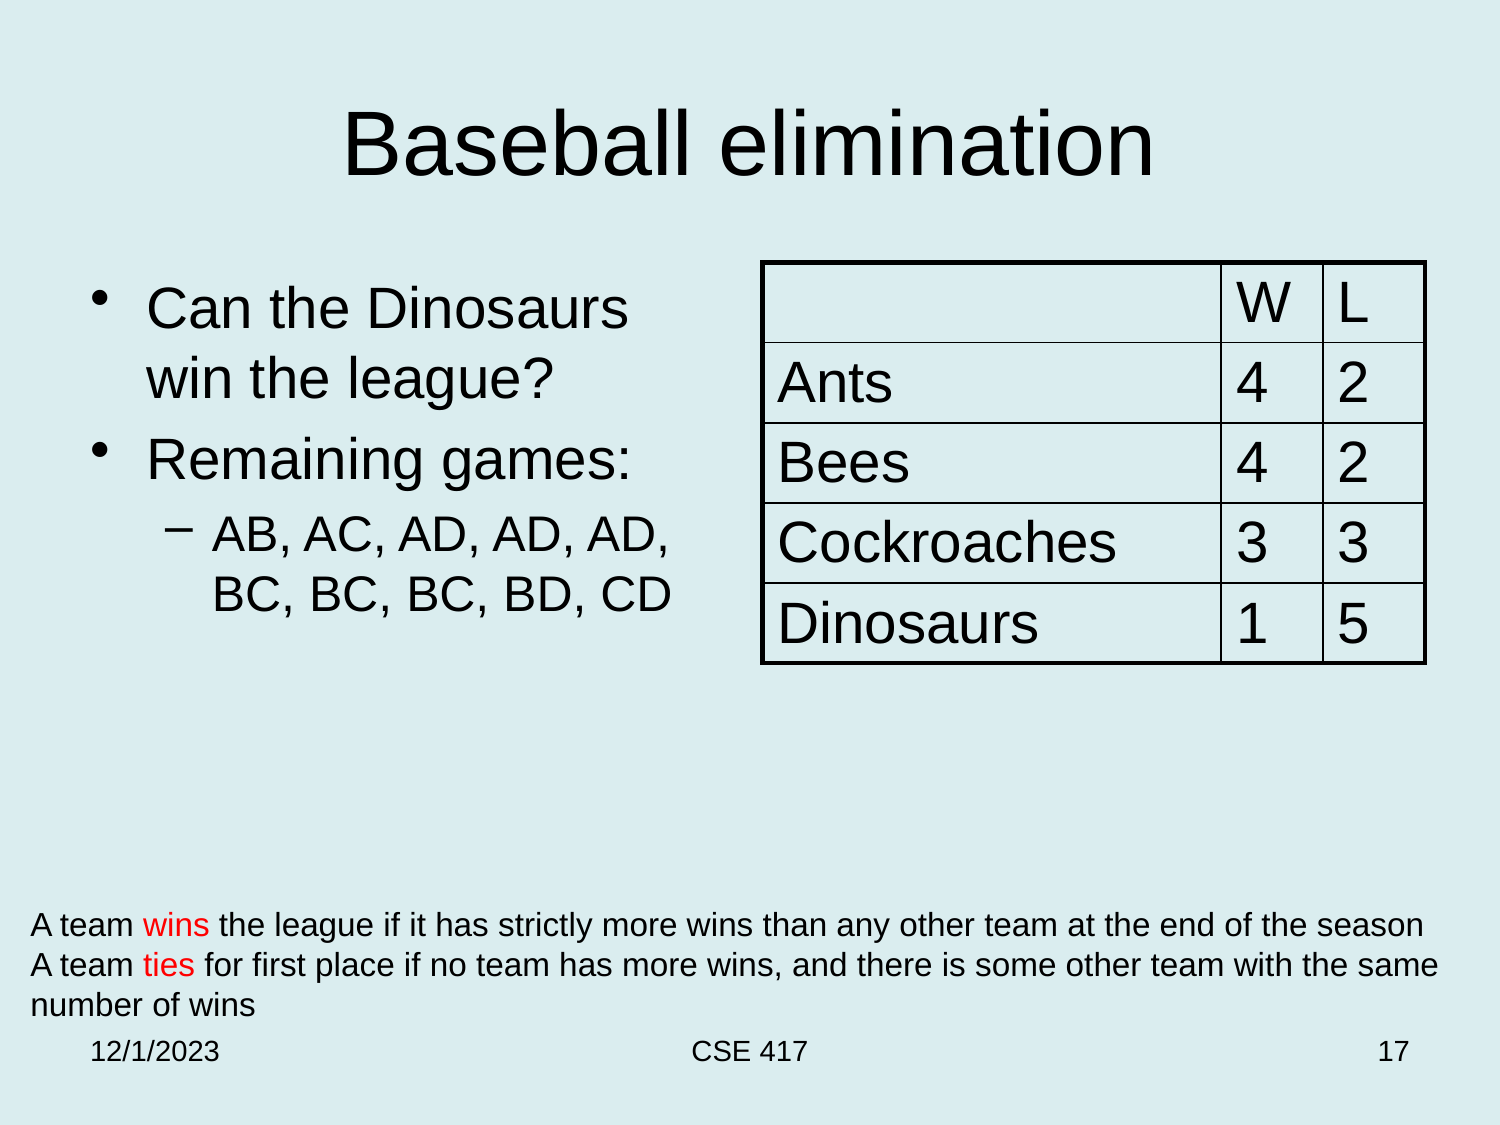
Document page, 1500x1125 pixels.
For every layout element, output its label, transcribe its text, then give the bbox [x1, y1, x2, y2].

table_cell 4 [1222, 343, 1322, 422]
table_cell 5 [1324, 584, 1423, 661]
table_header [765, 265, 1220, 342]
title Baseball elimination [75, 45, 1425, 233]
text_box A team wins the league if it has strictly more wins than any other team at the end of the season A team ties for first place if no team has more wins, and there is some other team with the same number of wins [15, 895, 1466, 1031]
table_cell 2 [1324, 424, 1423, 502]
table_cell 1 [1222, 584, 1322, 661]
table_cell 3 [1324, 504, 1423, 582]
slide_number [74, 1024, 426, 1103]
table_cell Cockroaches [765, 504, 1220, 582]
table_cell Ants [765, 343, 1220, 422]
table_cell 2 [1324, 343, 1423, 422]
table_cell Dinosaurs [765, 584, 1220, 661]
table_header W [1222, 265, 1322, 342]
table_cell Bees [765, 424, 1220, 502]
list Can the Dinosaurs win the league? Remaining games: AB, AC, AD, AD, AD, BC, BC, BC, BD, CD [75, 262, 738, 895]
table_cell 4 [1222, 424, 1322, 502]
footer CSE 417 [512, 1024, 988, 1103]
table_header L [1324, 265, 1423, 342]
slide_number 17 [1074, 1024, 1426, 1103]
table_cell 3 [1222, 504, 1322, 582]
